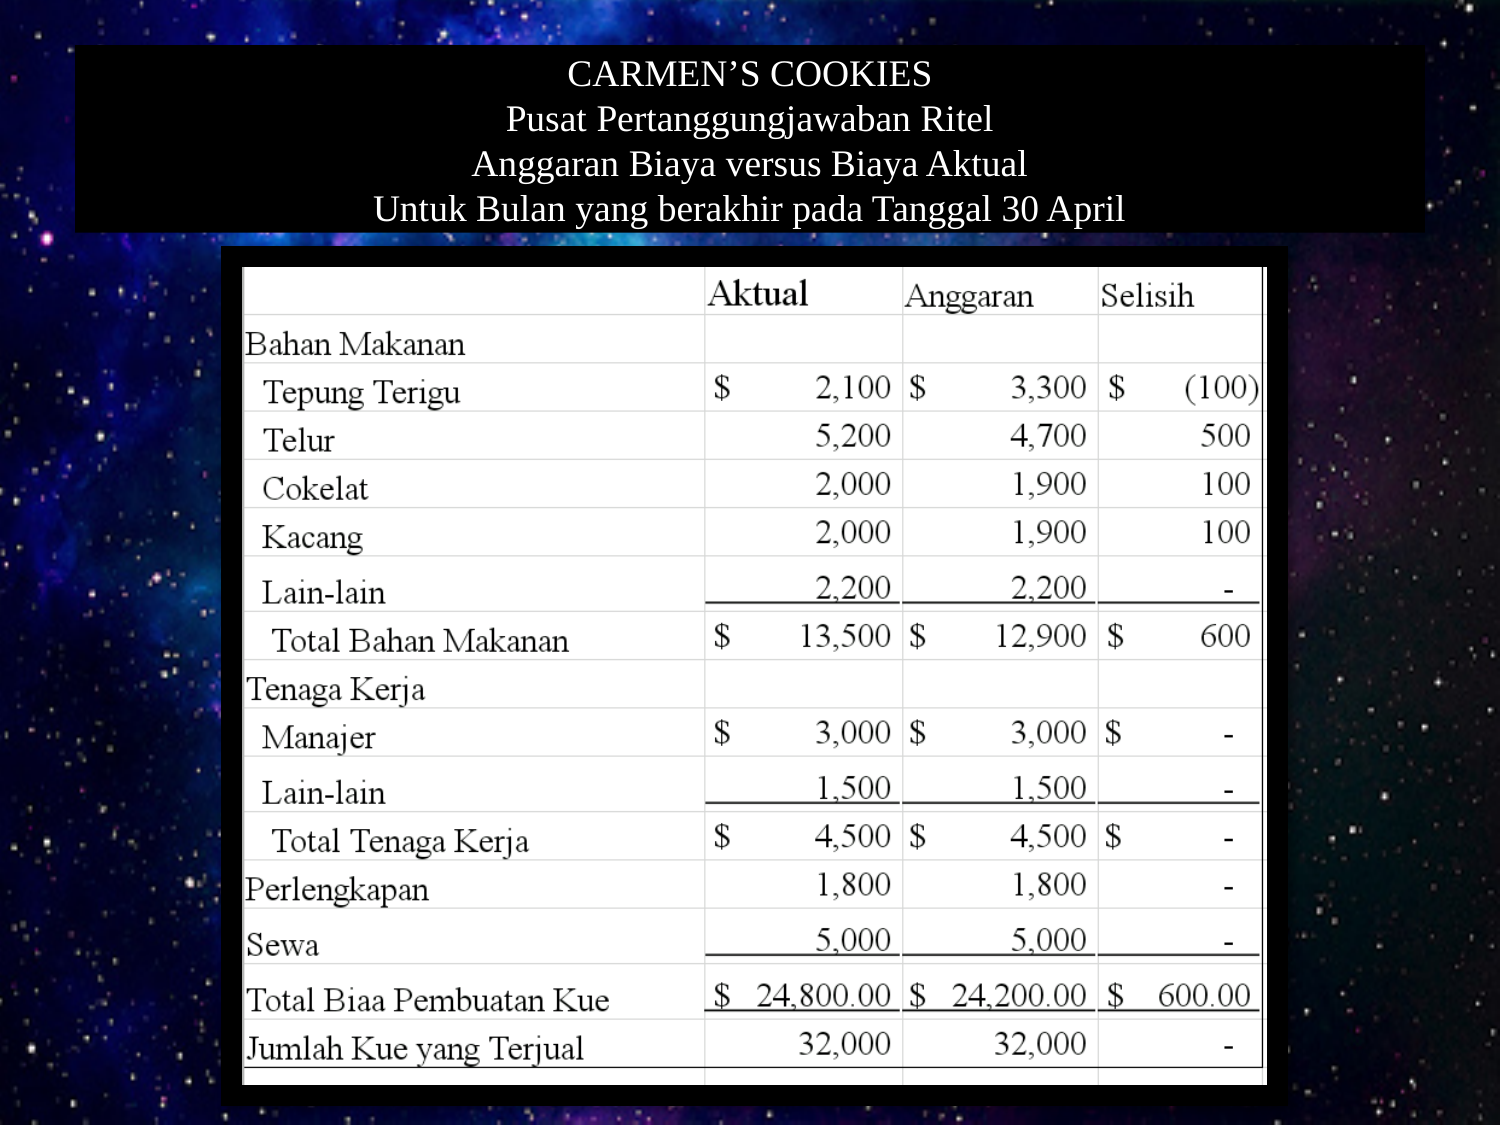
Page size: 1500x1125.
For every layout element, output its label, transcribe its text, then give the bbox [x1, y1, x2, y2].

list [241, 266, 1268, 1085]
title CARMEN’S COOKIES Pusat Pertanggungjawaban Ritel Anggaran Biaya versus Biaya Aktual Untuk Bulan yang berakhir pada Tanggal 30 April [75, 45, 1425, 233]
picture [0, 0, 1500, 1125]
